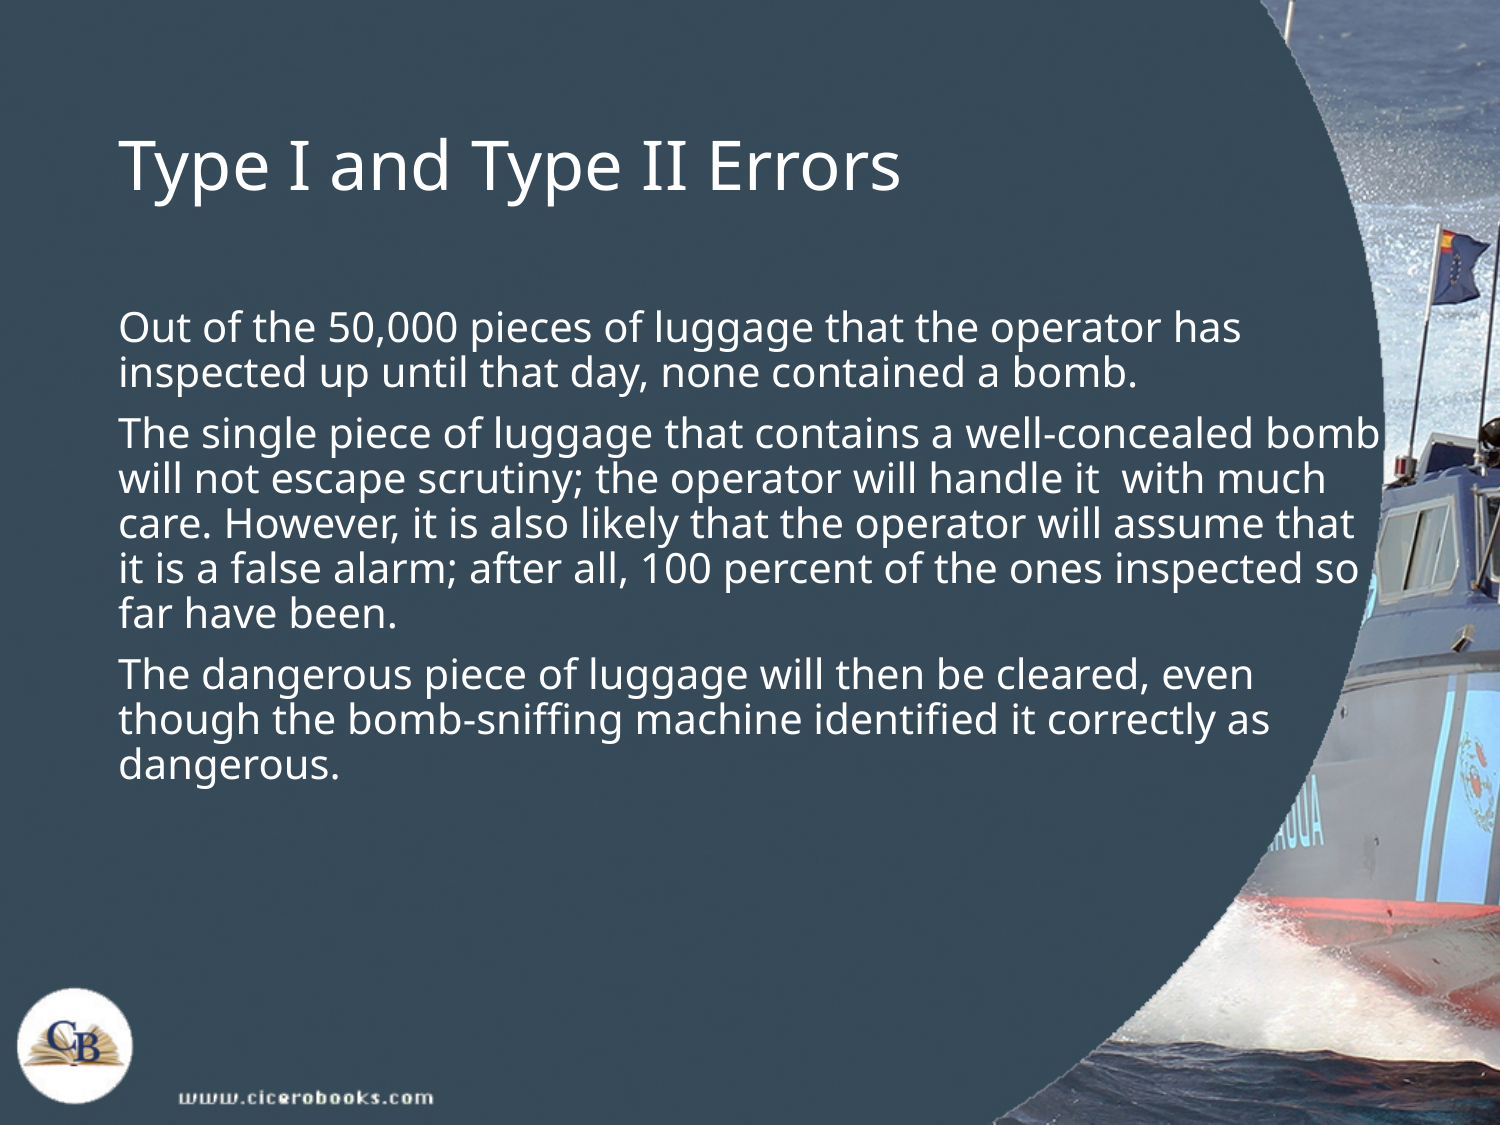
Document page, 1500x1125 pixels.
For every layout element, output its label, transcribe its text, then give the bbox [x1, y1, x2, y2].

picture [0, 0, 1500, 1125]
list Out of the 50,000 pieces of luggage that the operator has inspected up until that day, none contained a bomb. The single piece of luggage that contains a well-concealed bomb will not escape scrutiny; the operator will handle it with much care. However, it is also likely that the operator will assume that it is a false alarm; after all, 100 percent of the ones inspected so far have been. The dangerous piece of luggage will then be cleared, even though the bomb-sniffing machine identified it correctly as dangerous. [103, 299, 1397, 1014]
title Type I and Type II Errors [103, 59, 1397, 278]
